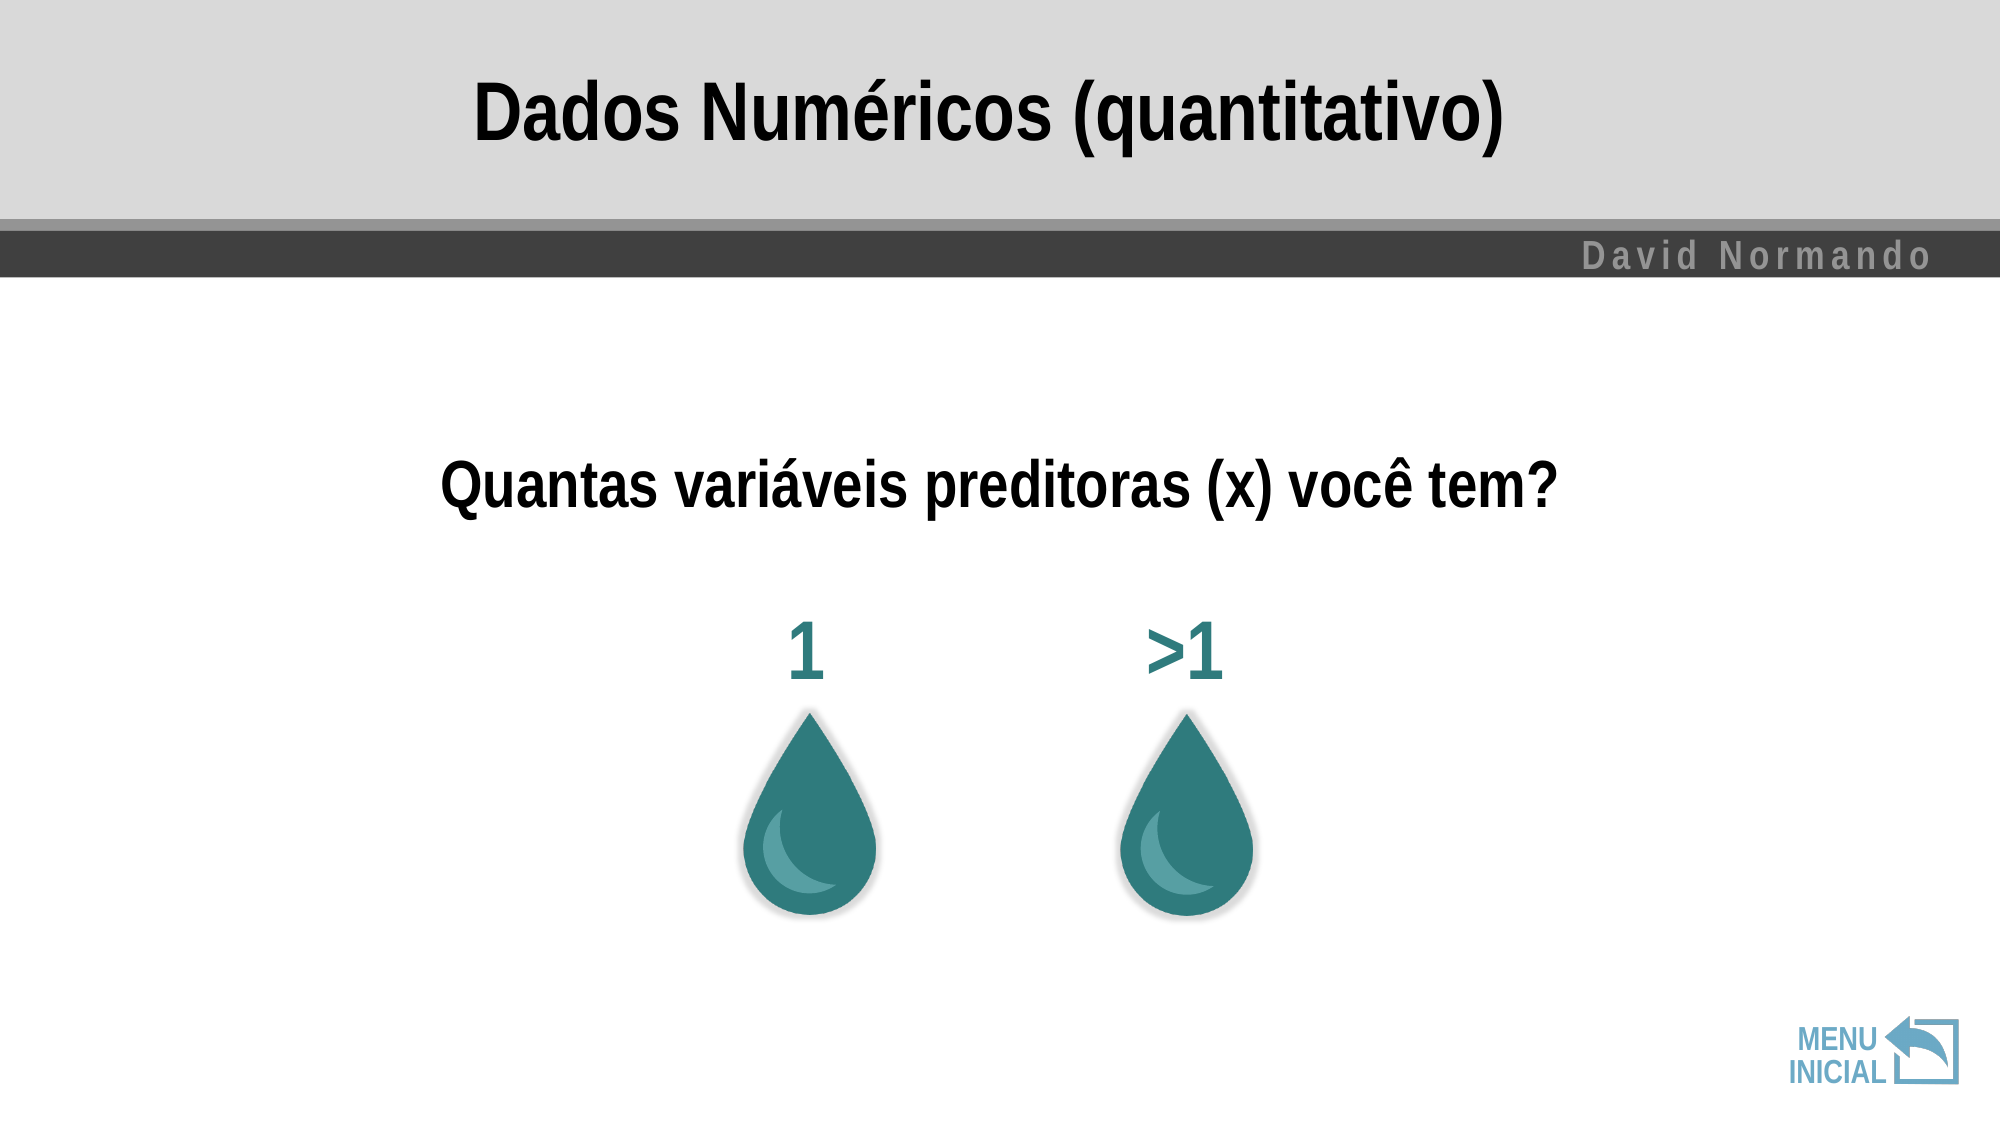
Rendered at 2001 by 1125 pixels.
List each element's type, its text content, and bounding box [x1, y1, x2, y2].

picture [1880, 1008, 1963, 1092]
text_box Dados Numéricos (quantitativo) [301, 66, 1697, 254]
text_box >1 [1131, 588, 1240, 680]
text_box Quantas variáveis preditoras (x) você tem? [425, 433, 1577, 528]
text_box 1 [773, 588, 841, 679]
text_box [681, 686, 937, 941]
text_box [1059, 687, 1314, 943]
